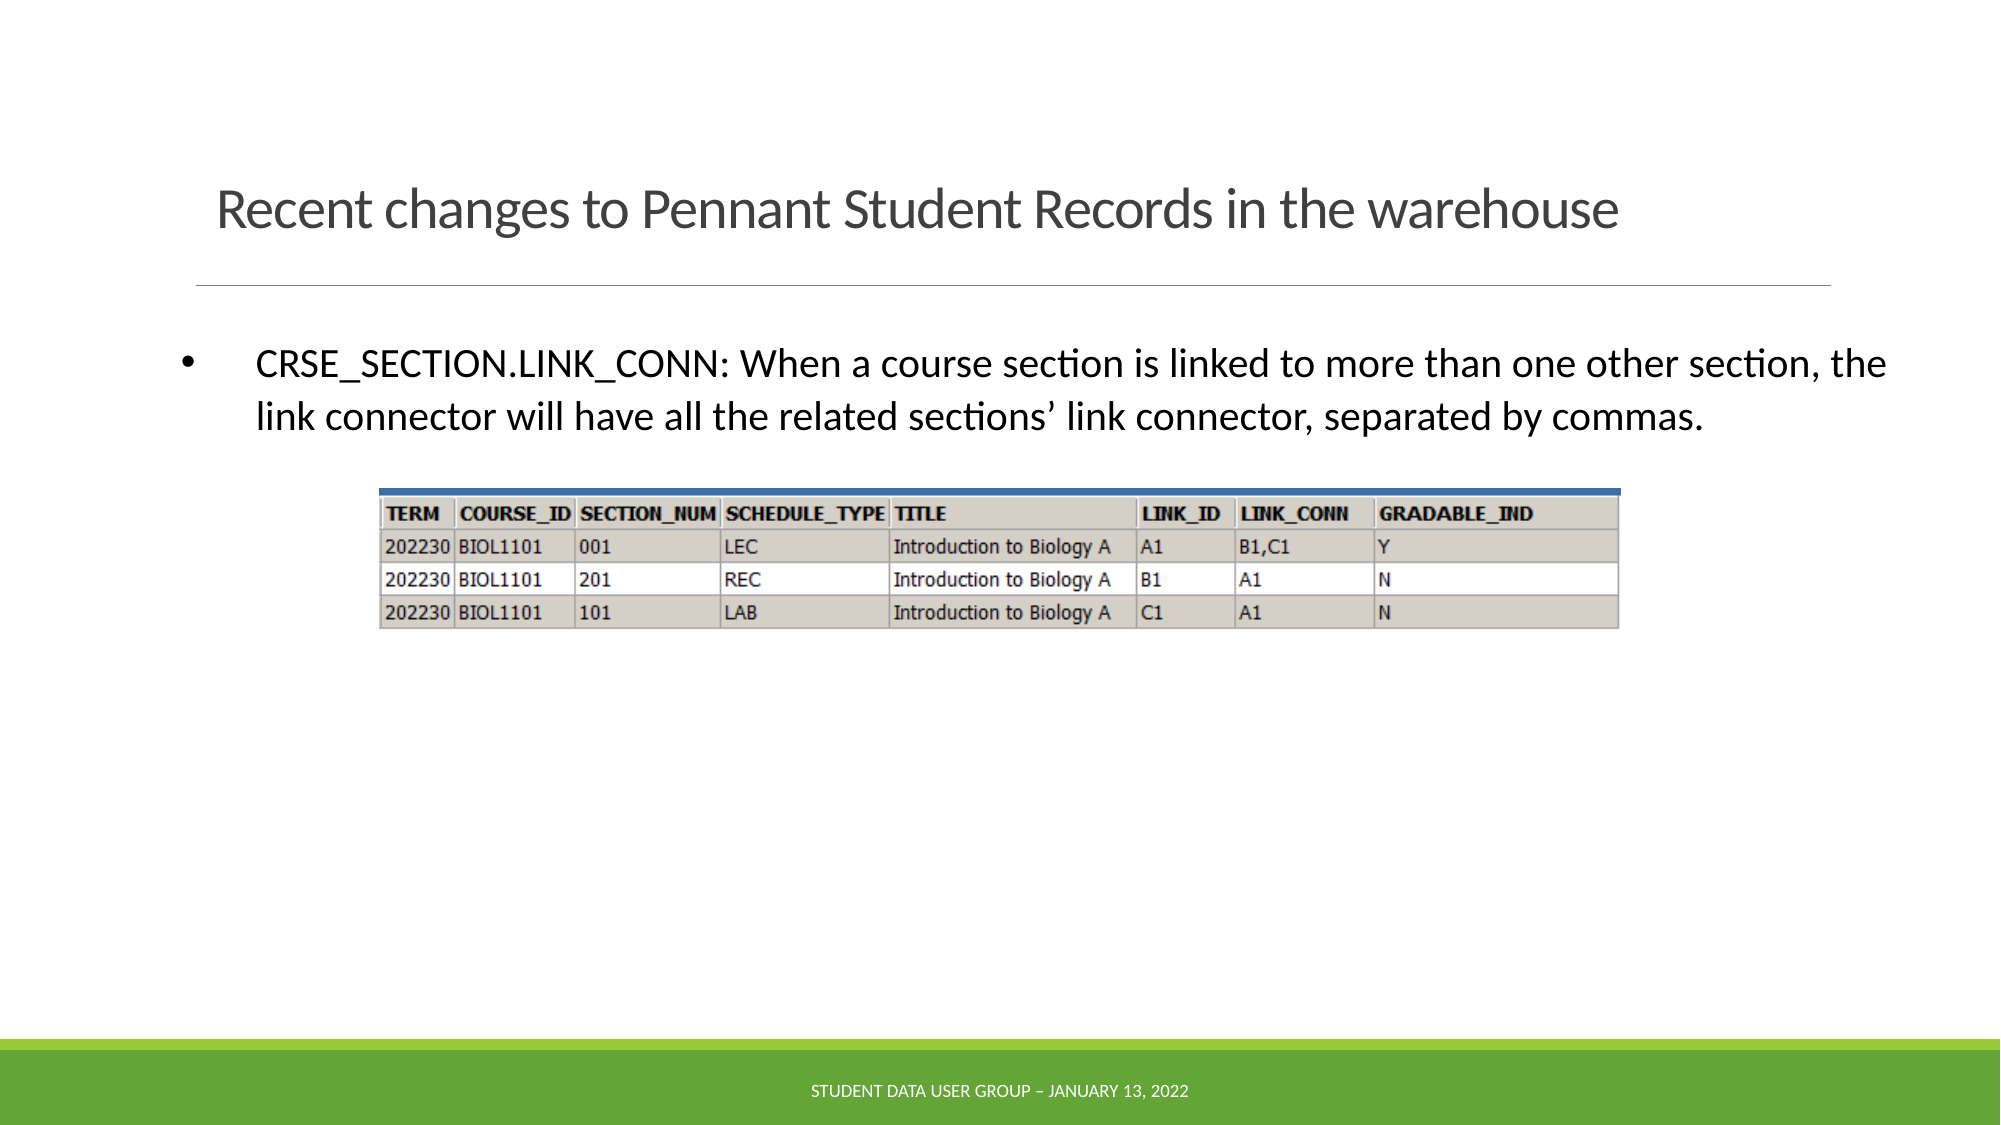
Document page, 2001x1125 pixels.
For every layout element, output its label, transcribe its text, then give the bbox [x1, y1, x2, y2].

text_box CRSE_SECTION.LINK_CONN: When a course section is linked to more than one other section, the link connector will have all the related sections’ link connector, separated by commas. [166, 324, 1921, 929]
picture [379, 487, 1621, 638]
title Recent changes to Pennant Student Records in the warehouse [200, 139, 1841, 248]
text_box Student Data User Group – January 13, 2022 [604, 1059, 1396, 1120]
